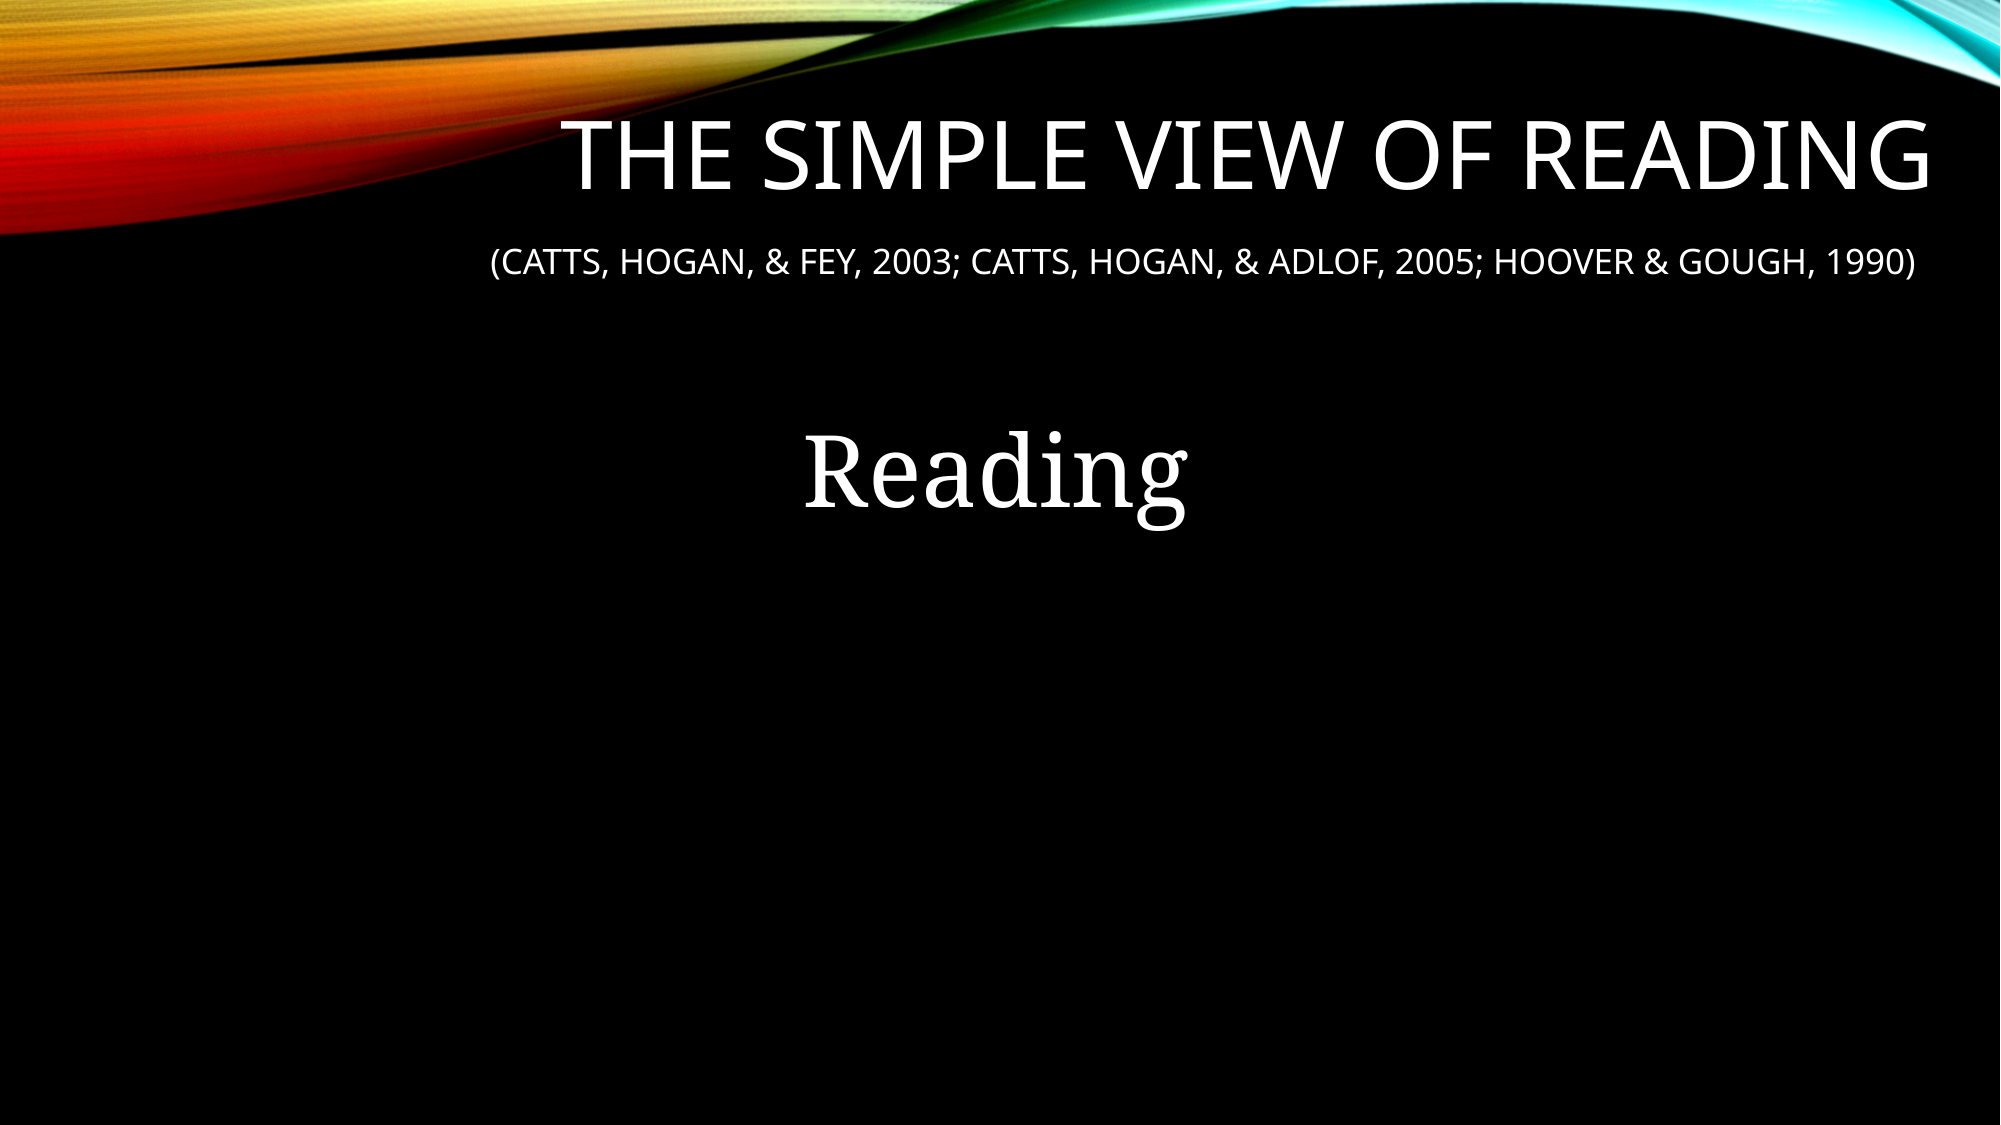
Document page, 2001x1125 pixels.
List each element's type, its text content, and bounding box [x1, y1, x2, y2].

title The Simple View of Reading (Catts, Hogan, & Fey, 2003; Catts, Hogan, & Adlof, 2005; Hoover & Gough, 1990) [33, 112, 1950, 300]
picture [0, 0, 2000, 237]
text_box Reading [449, 399, 1500, 535]
